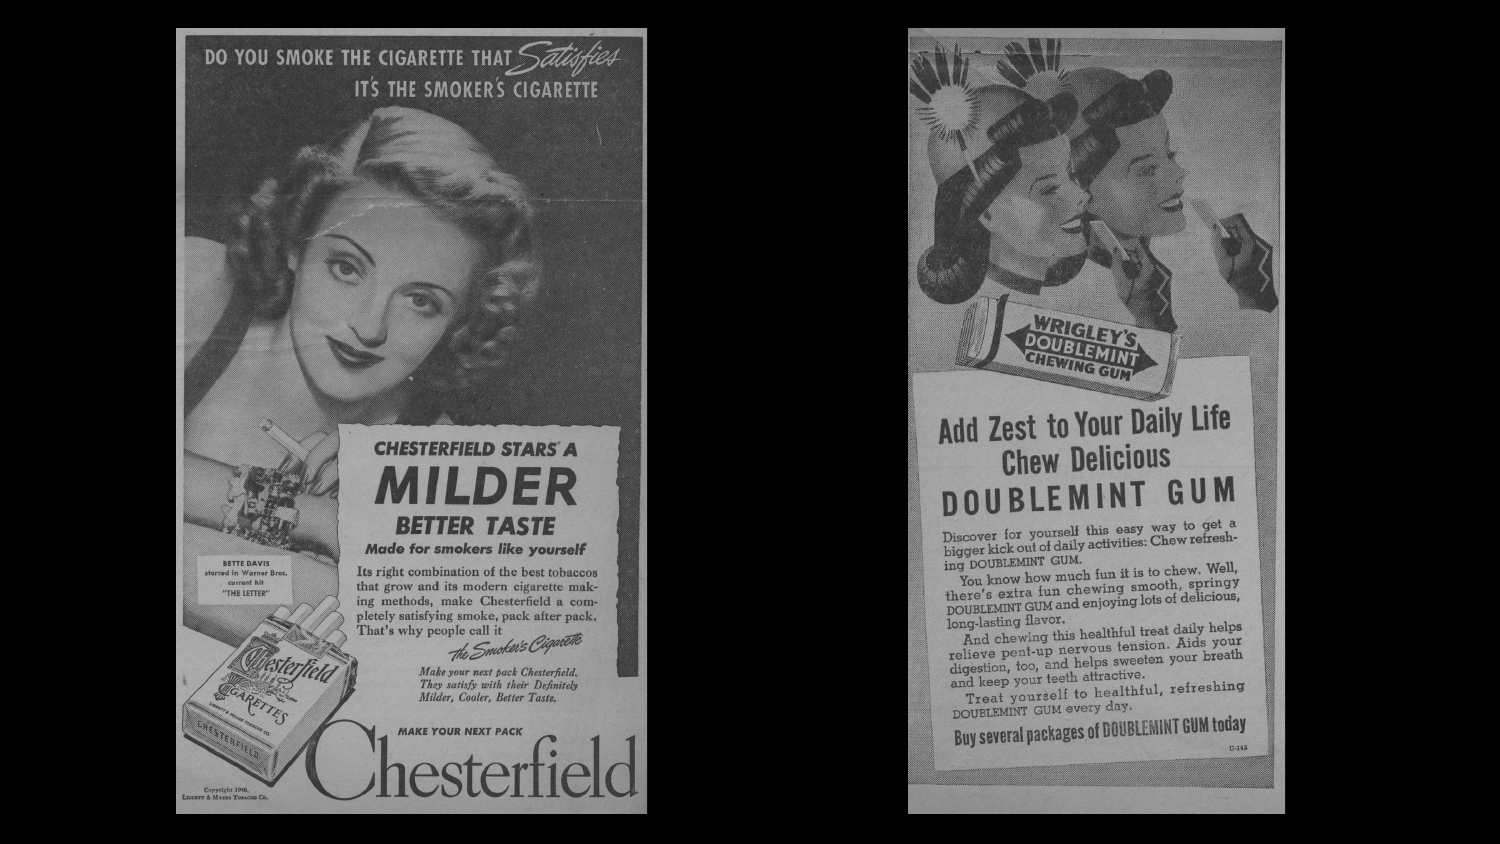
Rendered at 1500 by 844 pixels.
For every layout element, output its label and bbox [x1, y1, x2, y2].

picture [907, 28, 1286, 814]
picture [175, 28, 648, 814]
